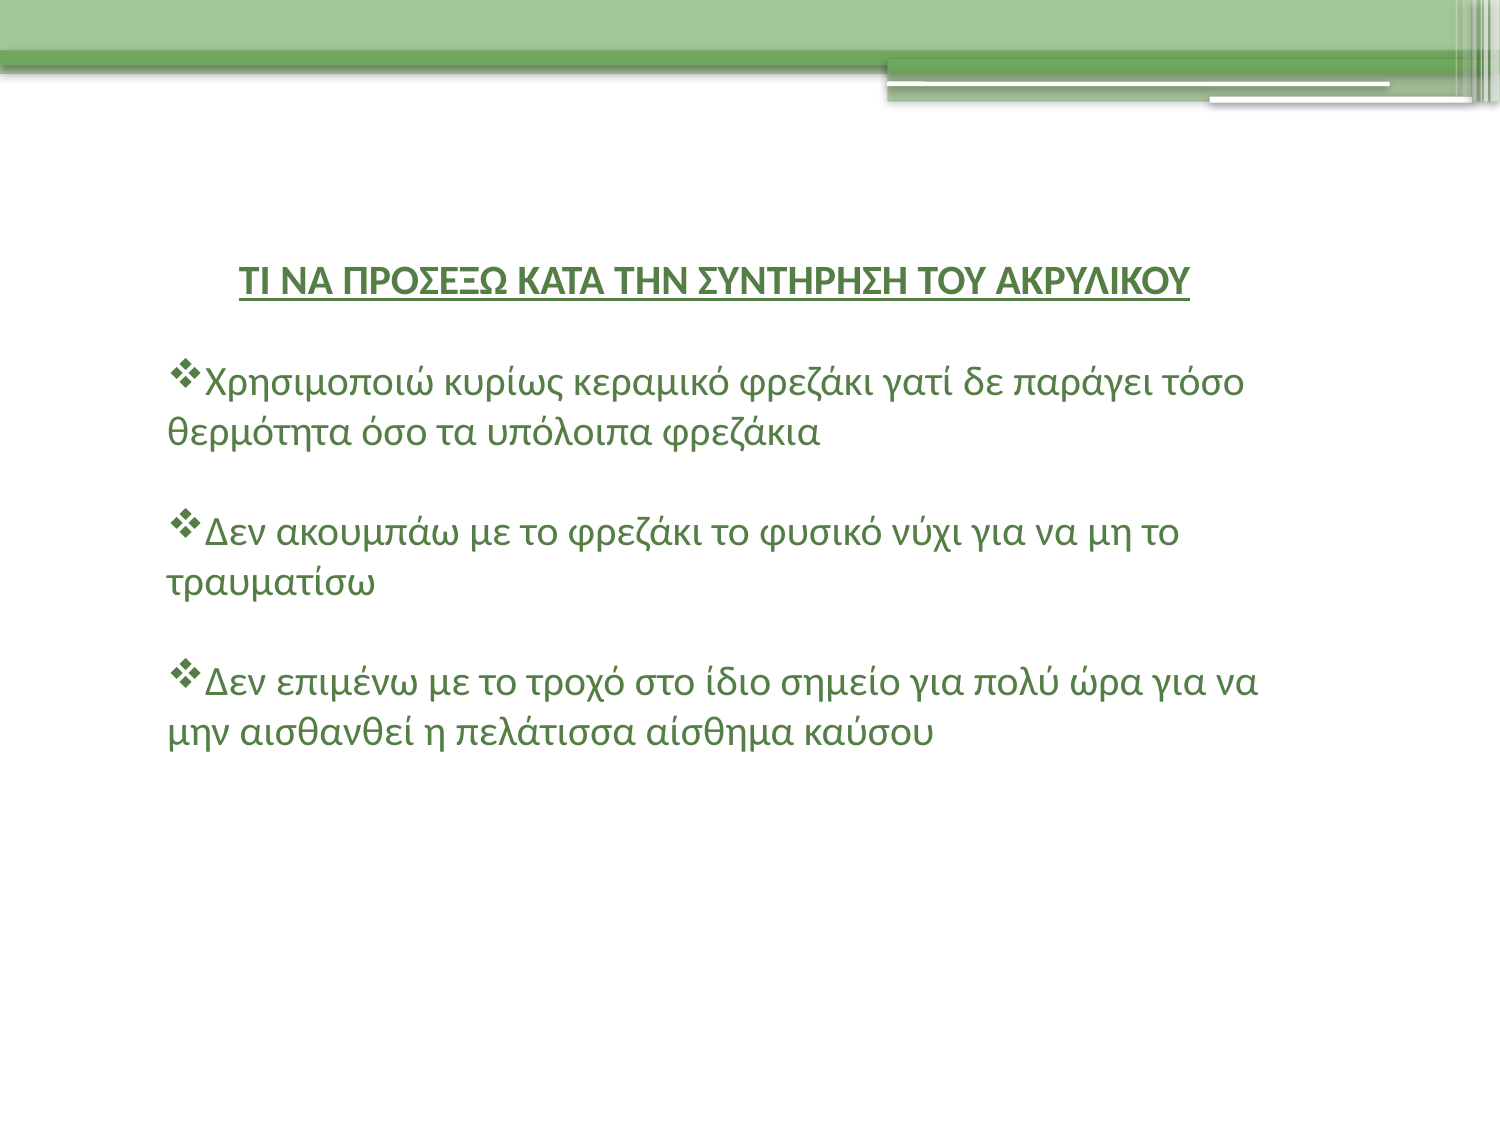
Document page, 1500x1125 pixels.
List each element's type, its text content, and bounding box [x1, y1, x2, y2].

text_box ΤΙ ΝΑ ΠΡΟΣΕΞΩ ΚΑΤΑ ΤΗΝ ΣΥΝΤΗΡΗΣΗ ΤΟΥ ΑΚΡΥΛΙΚΟΥ Χρησιμοποιώ κυρίως κεραμικό φρεζάκι γατί δε παράγει τόσο θερμότητα όσο τα υπόλοιπα φρεζάκια Δεν ακουμπάω με το φρεζάκι το φυσικό νύχι για να μη το τραυματίσω Δεν επιμένω με το τροχό στο ίδιο σημείο για πολύ ώρα για να μην αισθανθεί η πελάτισσα αίσθημα καύσου [152, 246, 1278, 962]
